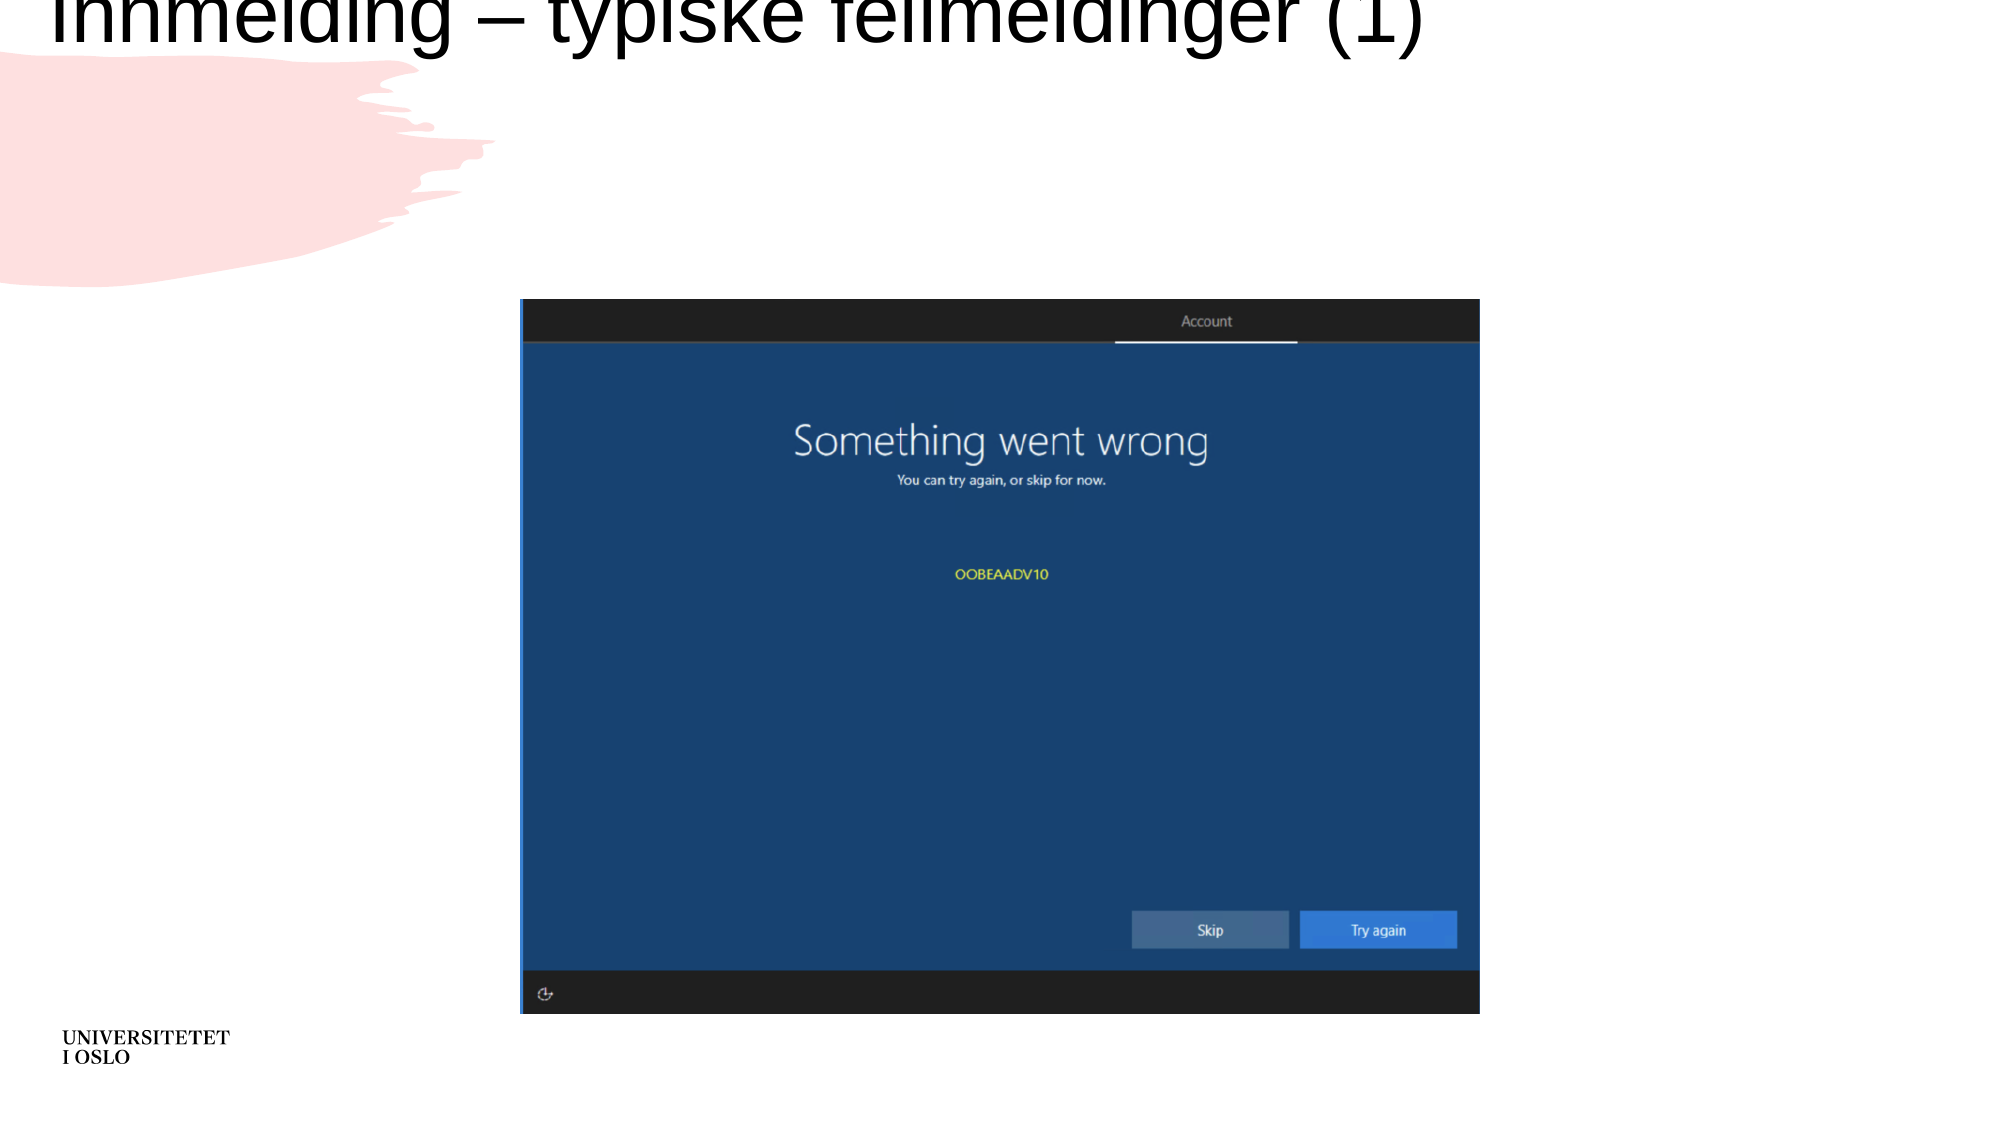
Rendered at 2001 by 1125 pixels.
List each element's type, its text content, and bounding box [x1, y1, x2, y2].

title Innmelding – typiske feilmeldinger (1) [48, 0, 1774, 188]
picture [62, 1030, 230, 1064]
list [520, 299, 1480, 1014]
